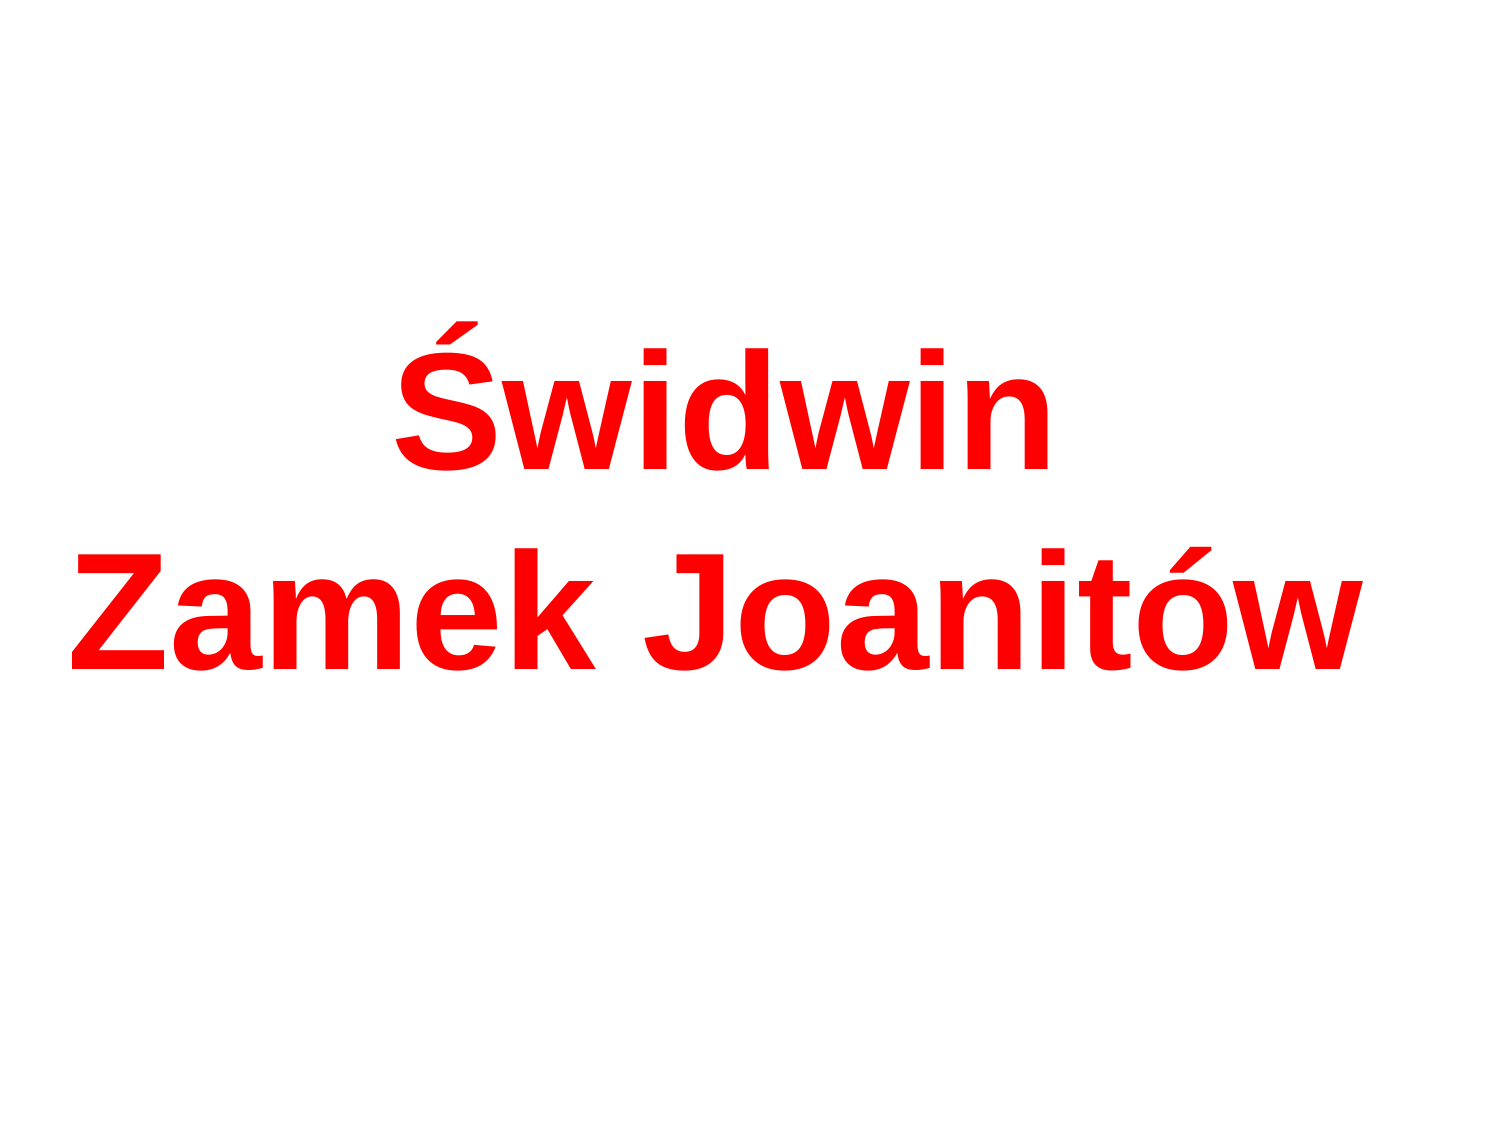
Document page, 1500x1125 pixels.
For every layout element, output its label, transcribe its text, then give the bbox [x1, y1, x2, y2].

text_box Świdwin Zamek Joanitów [53, 295, 1447, 911]
